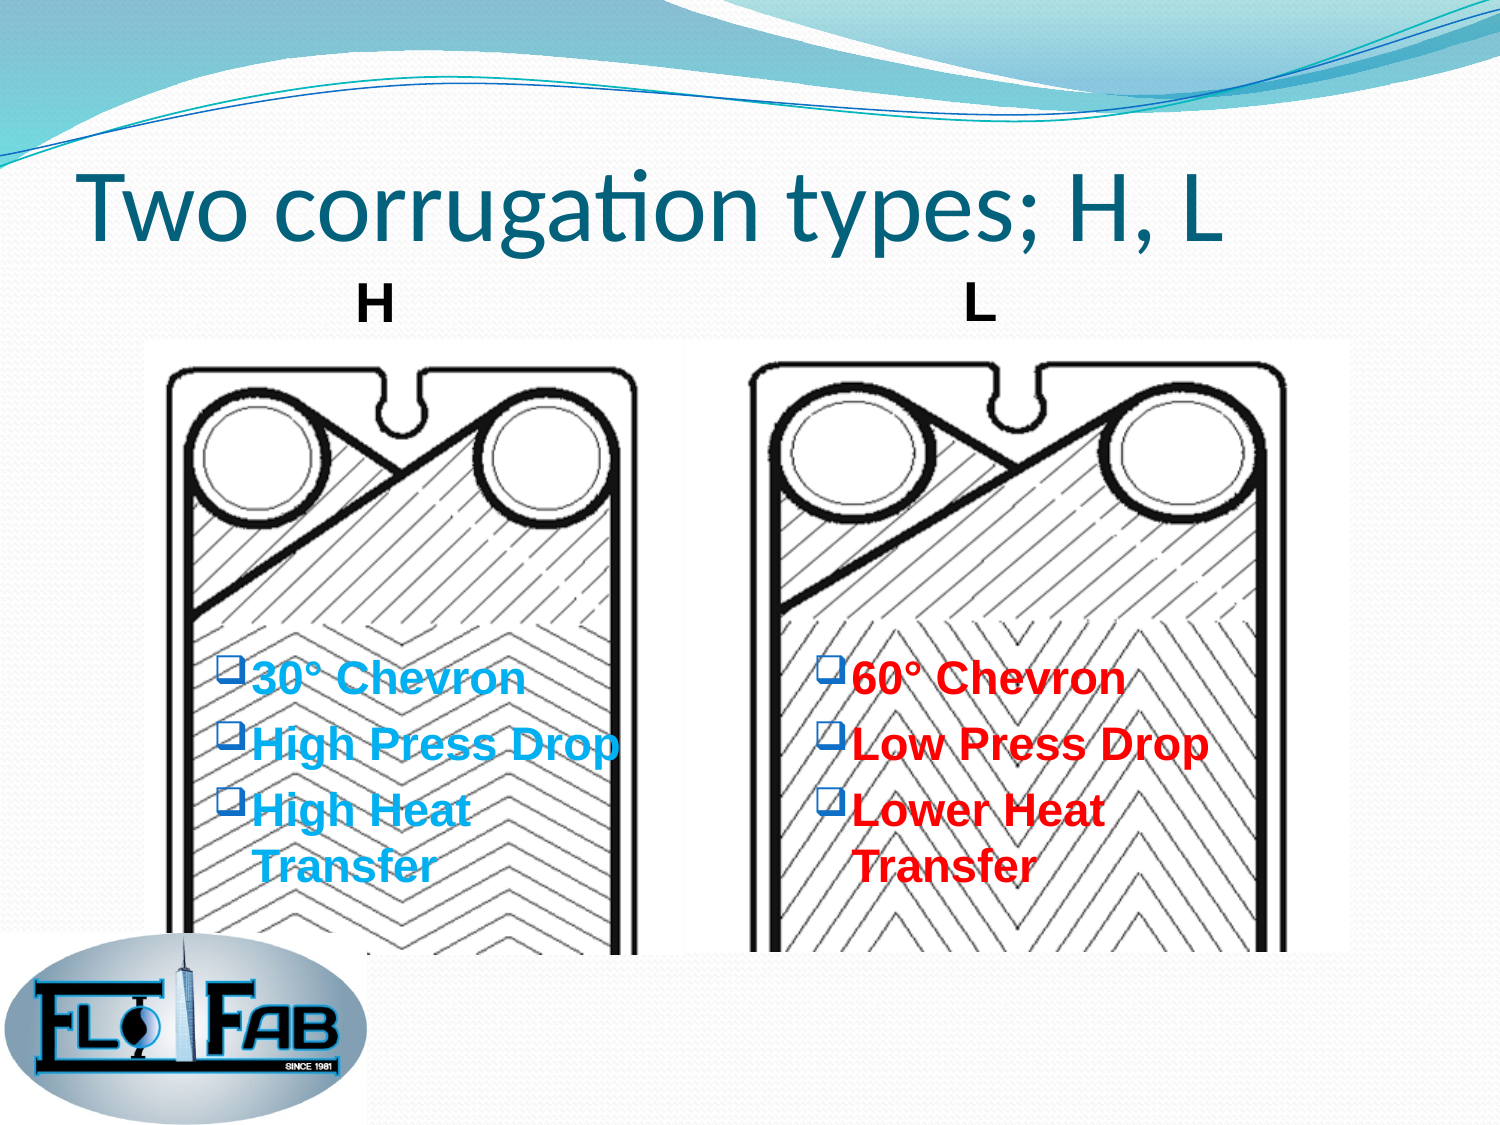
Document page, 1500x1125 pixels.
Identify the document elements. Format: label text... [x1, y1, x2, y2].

picture [684, 340, 1351, 952]
title Two corrugation types; H, L [75, 115, 1350, 263]
text_box H [340, 258, 453, 339]
picture [0, 340, 683, 1125]
text_box L [948, 257, 1061, 339]
